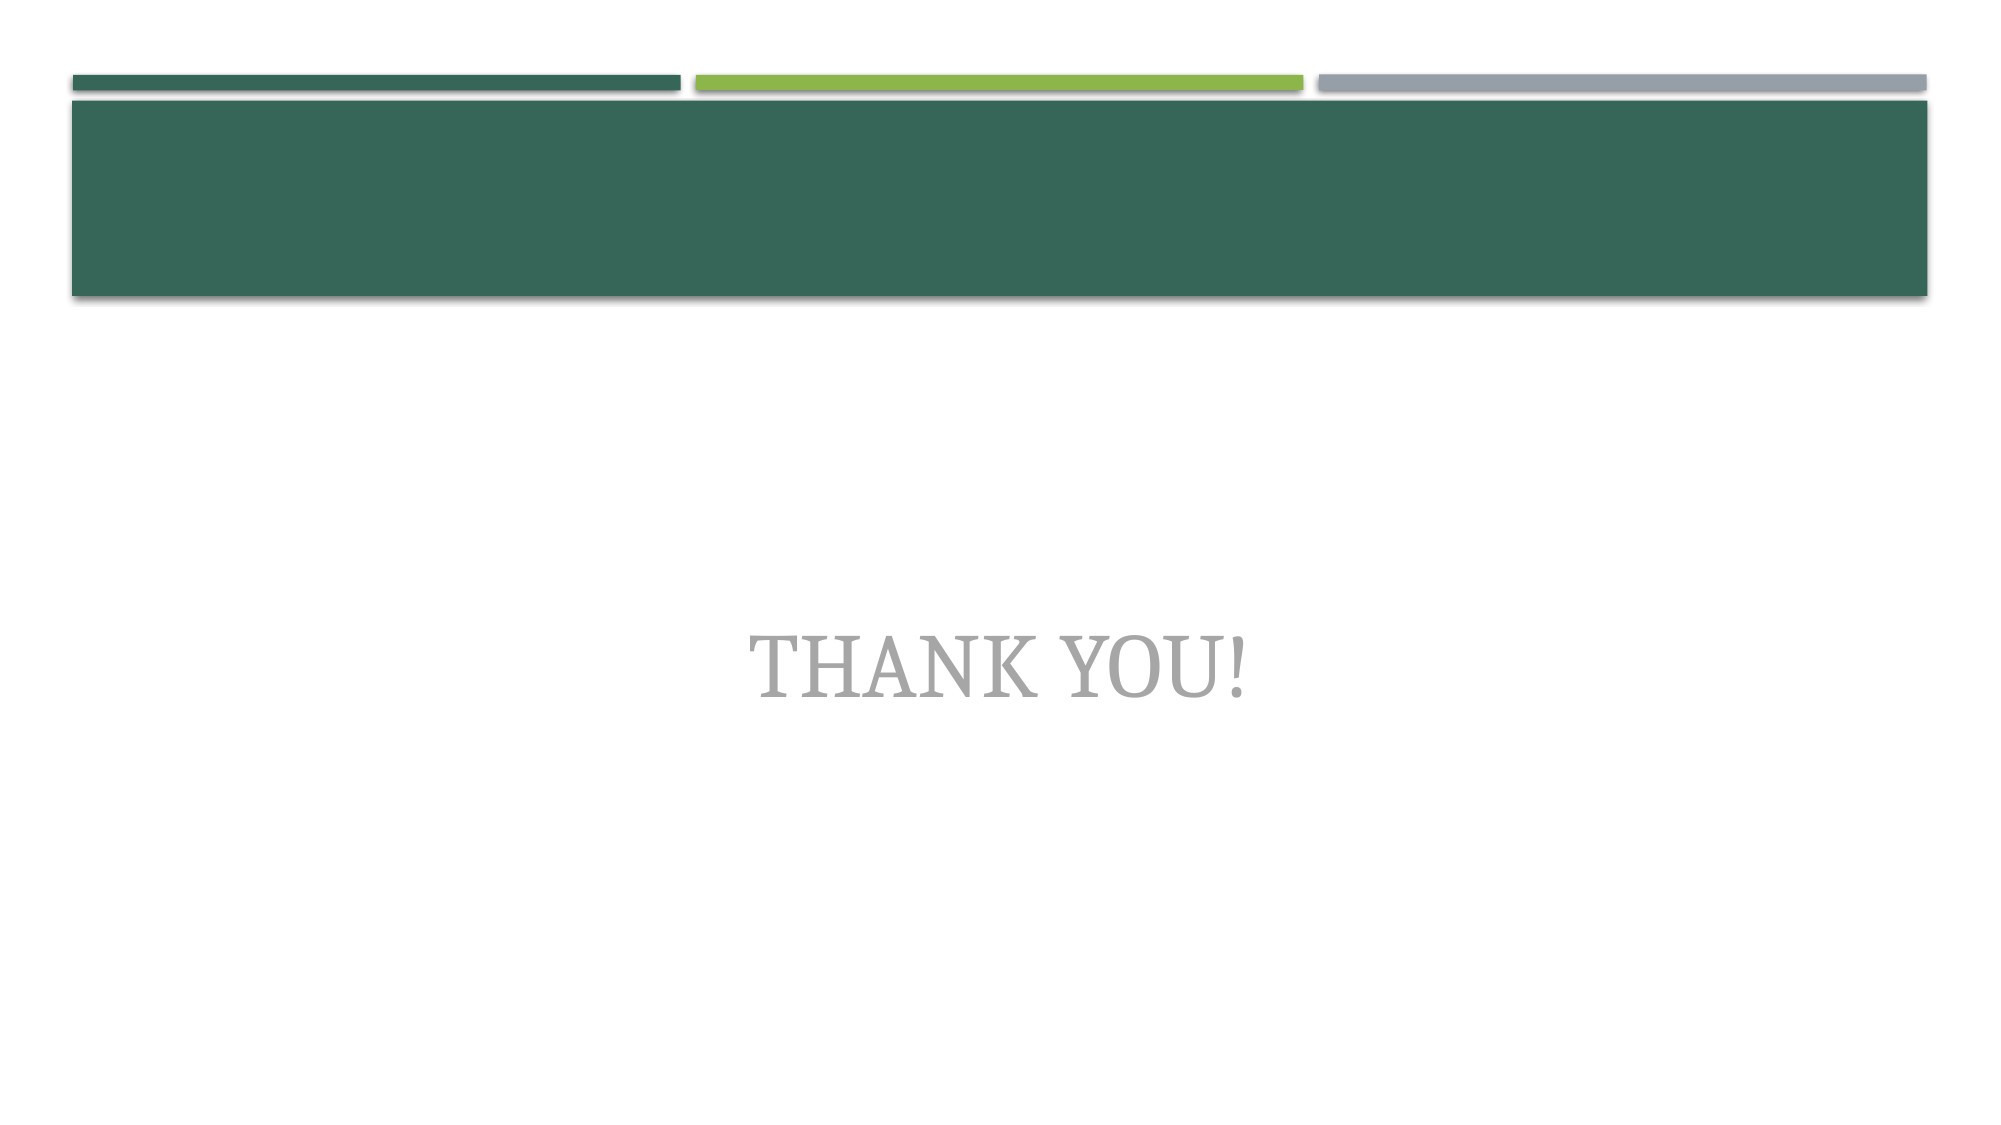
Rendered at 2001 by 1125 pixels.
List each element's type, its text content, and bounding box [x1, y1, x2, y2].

text_box THANK YOU! [371, 598, 1629, 724]
title THANK YOU! [95, 115, 1905, 987]
